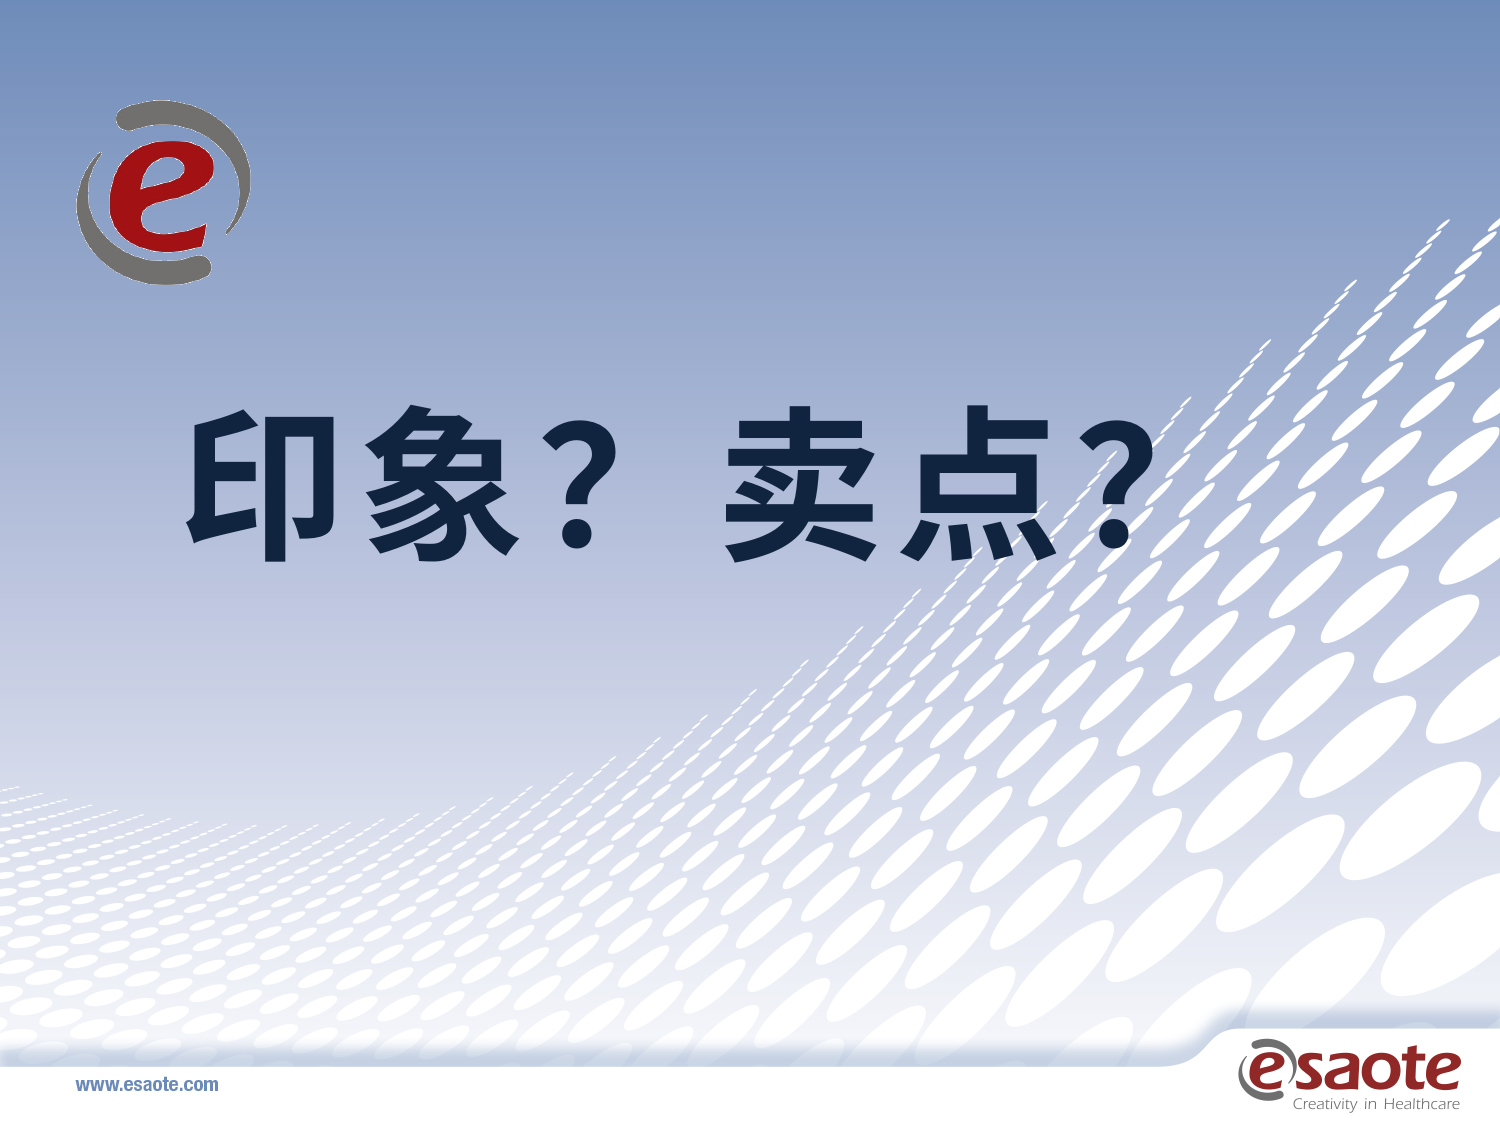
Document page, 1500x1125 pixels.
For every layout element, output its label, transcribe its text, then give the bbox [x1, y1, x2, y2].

picture [0, 0, 1500, 1125]
title 印象？卖点？ [127, 373, 1295, 746]
